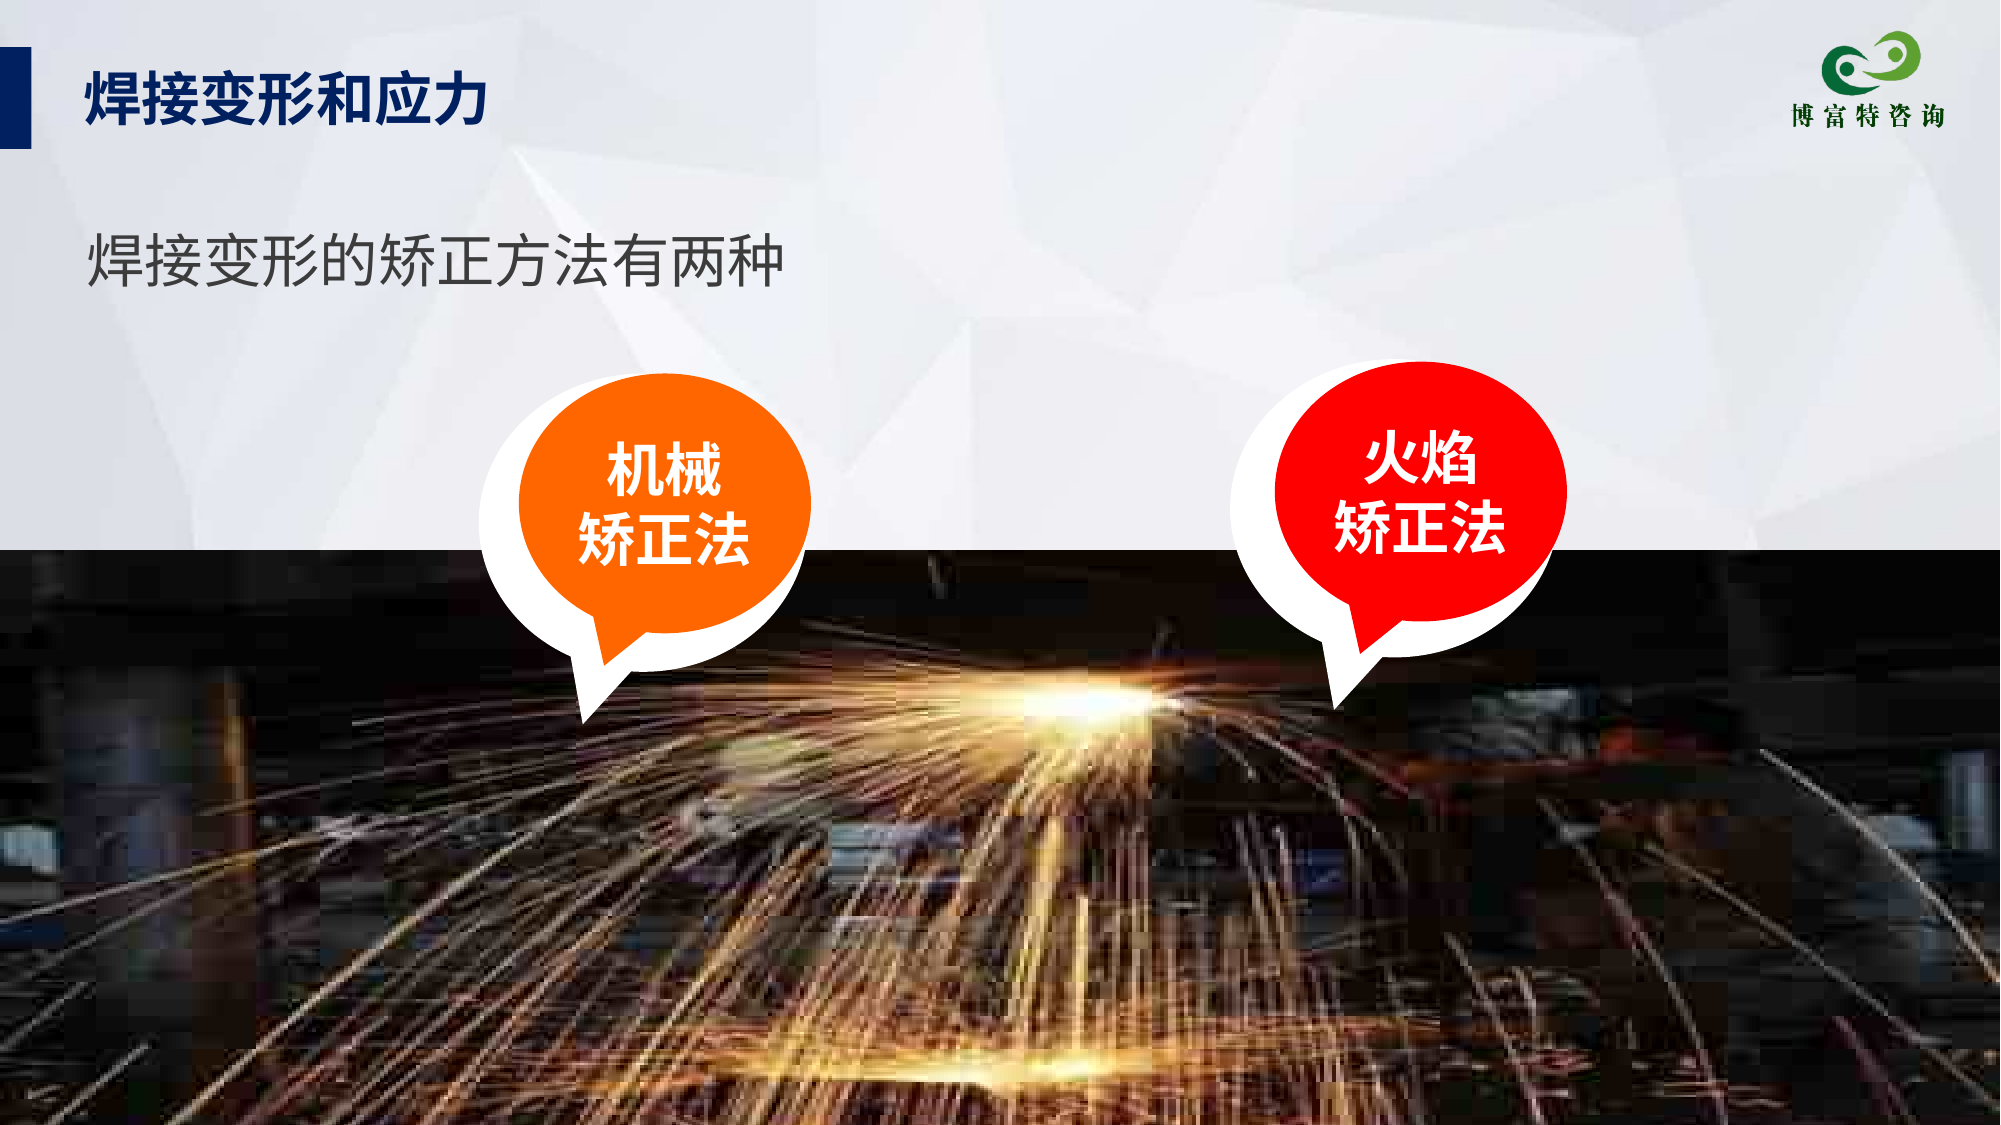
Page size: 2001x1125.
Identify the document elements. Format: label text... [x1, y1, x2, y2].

text_box 焊接变形的矫正方法有两种 [71, 216, 801, 302]
picture [0, 0, 2001, 1125]
text_box 火焰 矫正法 [1318, 413, 1524, 550]
text_box [0, 47, 32, 149]
text_box [1230, 359, 1421, 550]
text_box 焊接变形和应力 [68, 54, 646, 140]
text_box [802, 534, 808, 550]
text_box [478, 373, 651, 550]
text_box [518, 373, 812, 550]
text_box [1274, 361, 1567, 550]
text_box 机械 矫正法 [562, 425, 768, 550]
